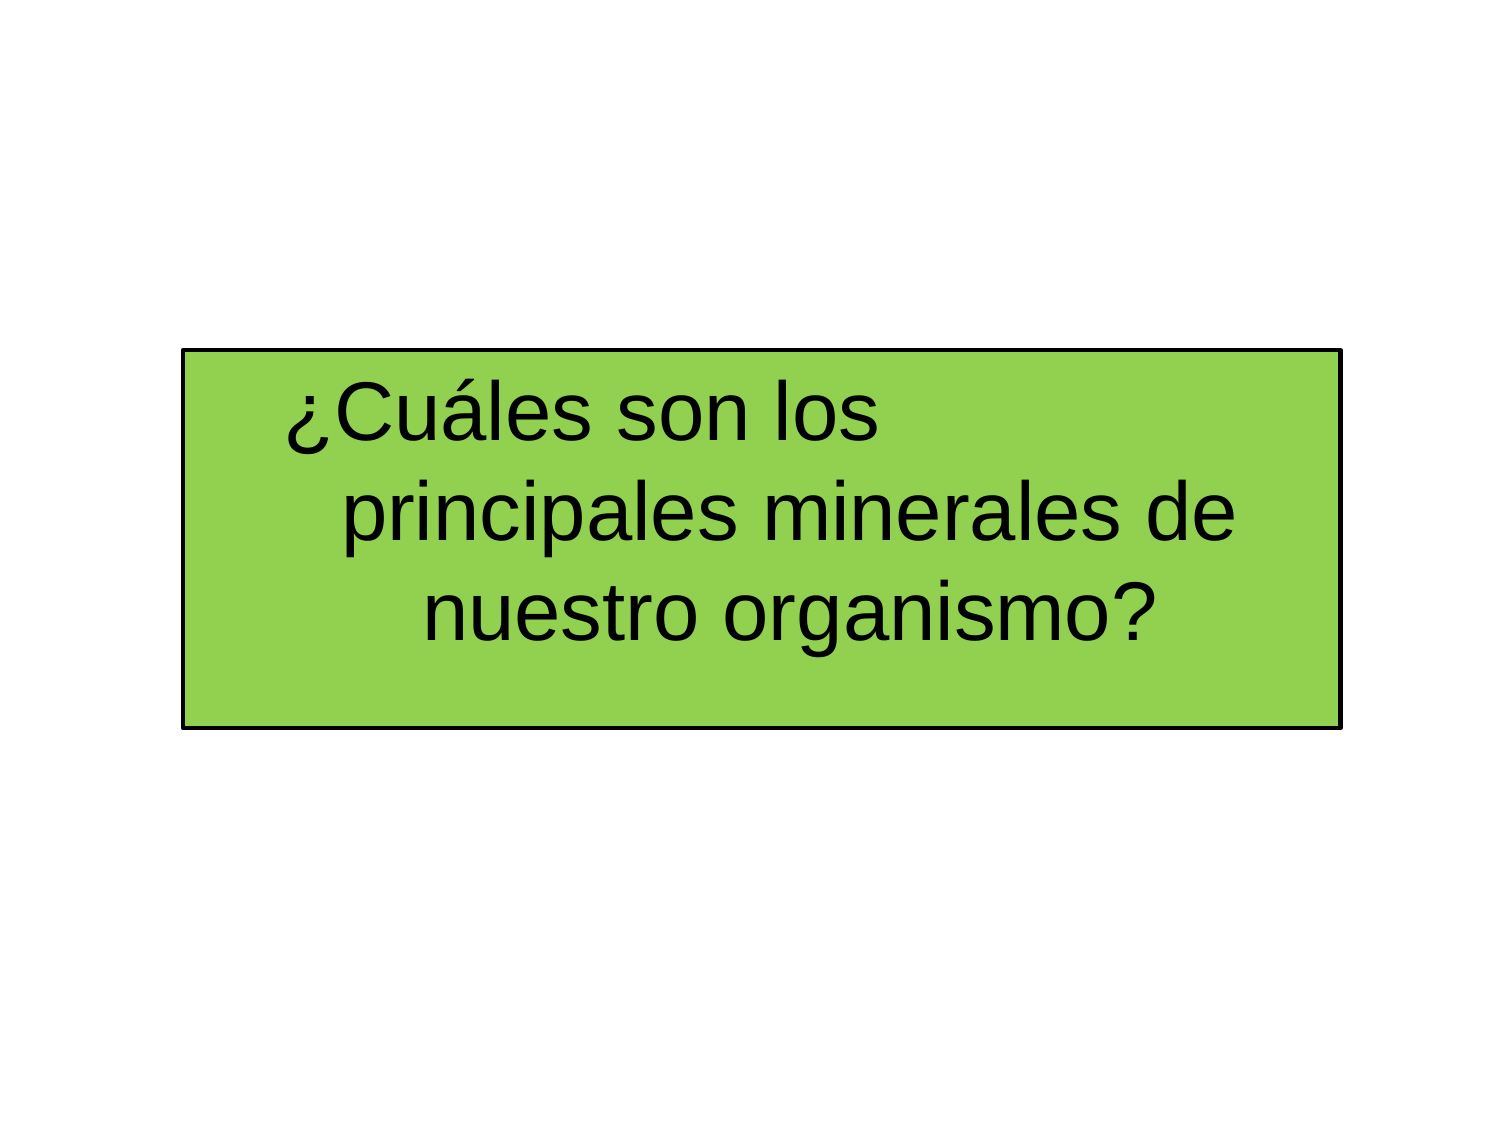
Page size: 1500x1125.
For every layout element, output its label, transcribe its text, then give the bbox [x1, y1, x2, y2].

list ¿Cuáles son los principales minerales de nuestro organismo? [181, 348, 1343, 730]
